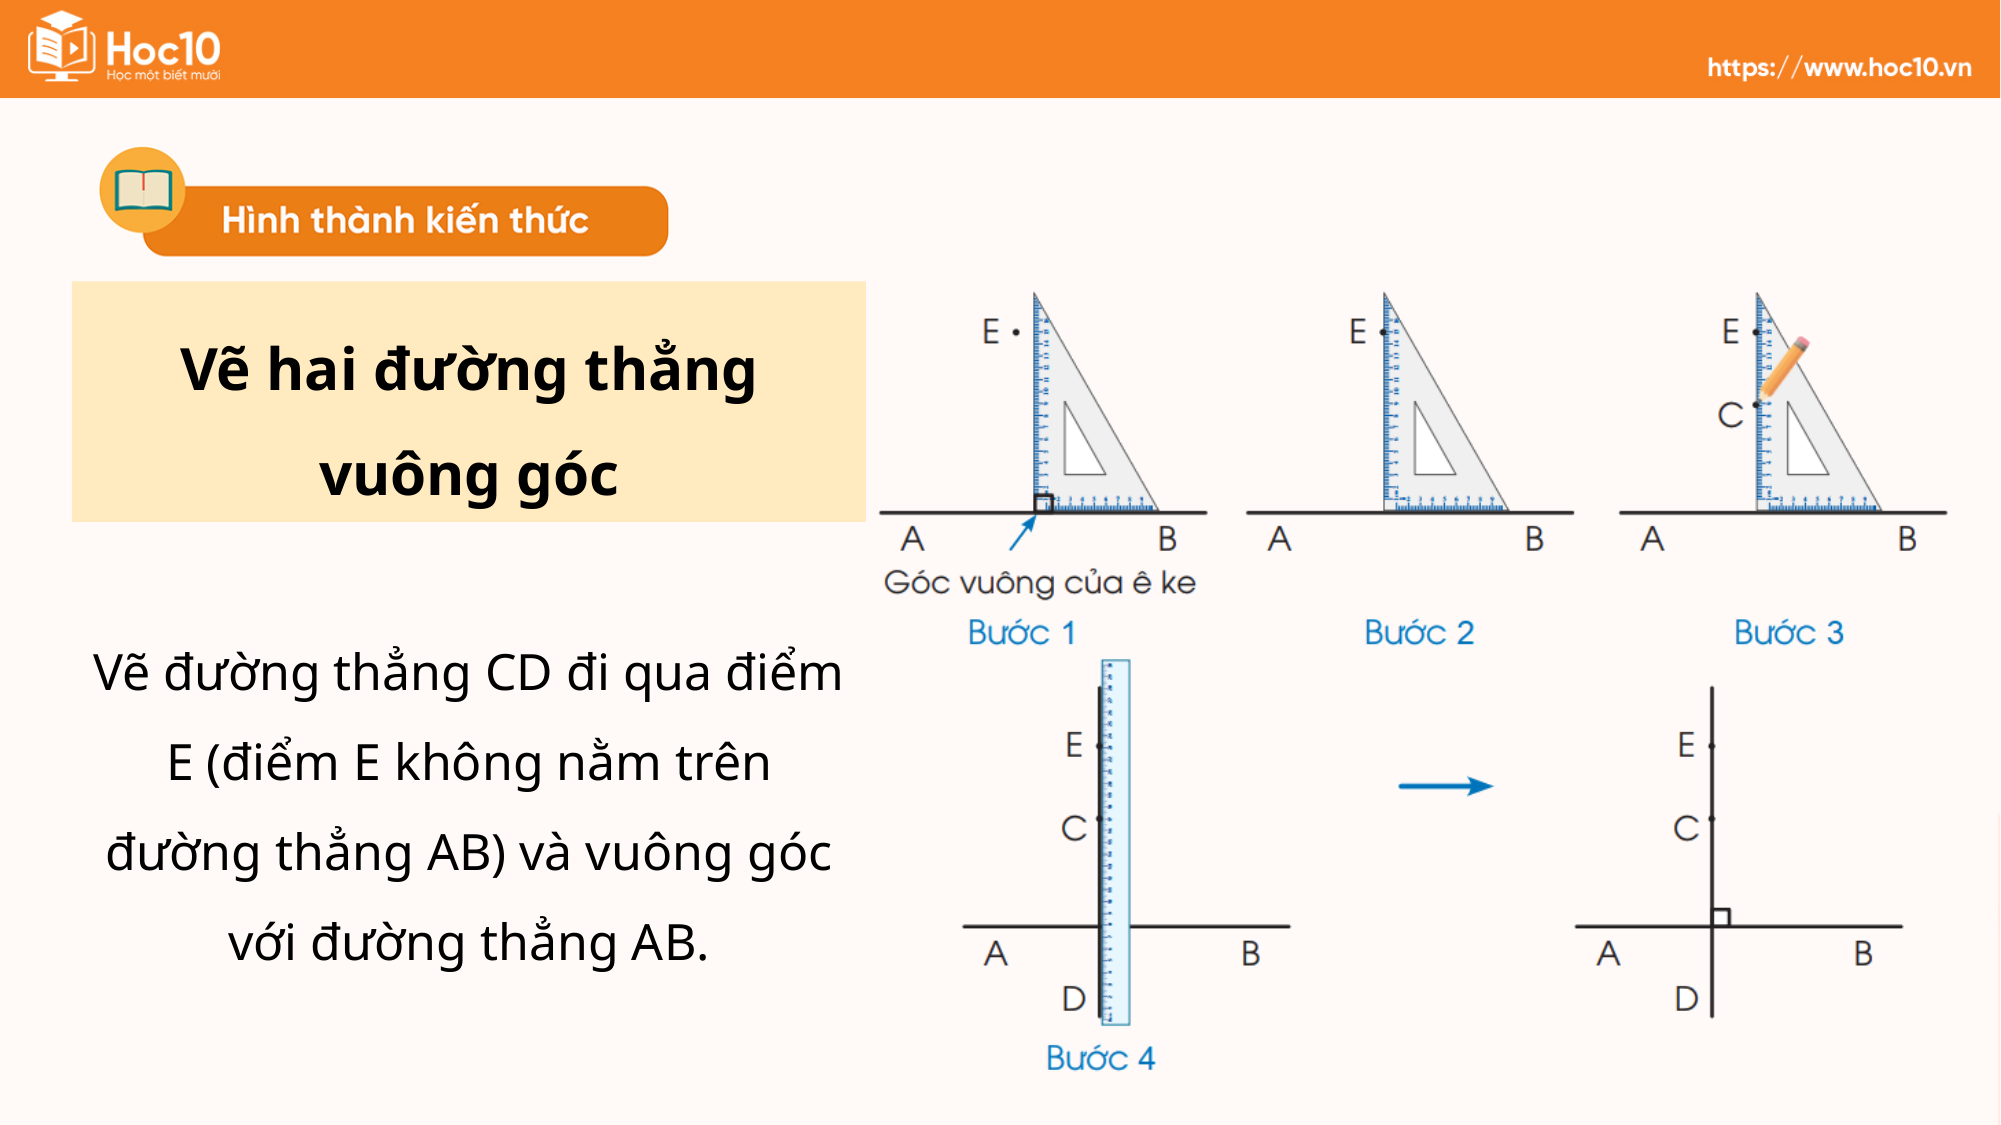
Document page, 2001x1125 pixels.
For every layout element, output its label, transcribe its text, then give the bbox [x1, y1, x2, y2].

text_box [1023, 498, 1998, 1125]
text_box Vẽ đường thẳng CD đi qua điểm E (điểm E không nằm trên đường thẳng AB) và vuông góc với đường thẳng AB. [71, 602, 866, 978]
picture [0, 0, 2001, 1125]
text_box Vẽ hai đường thẳng vuông góc [71, 281, 866, 522]
